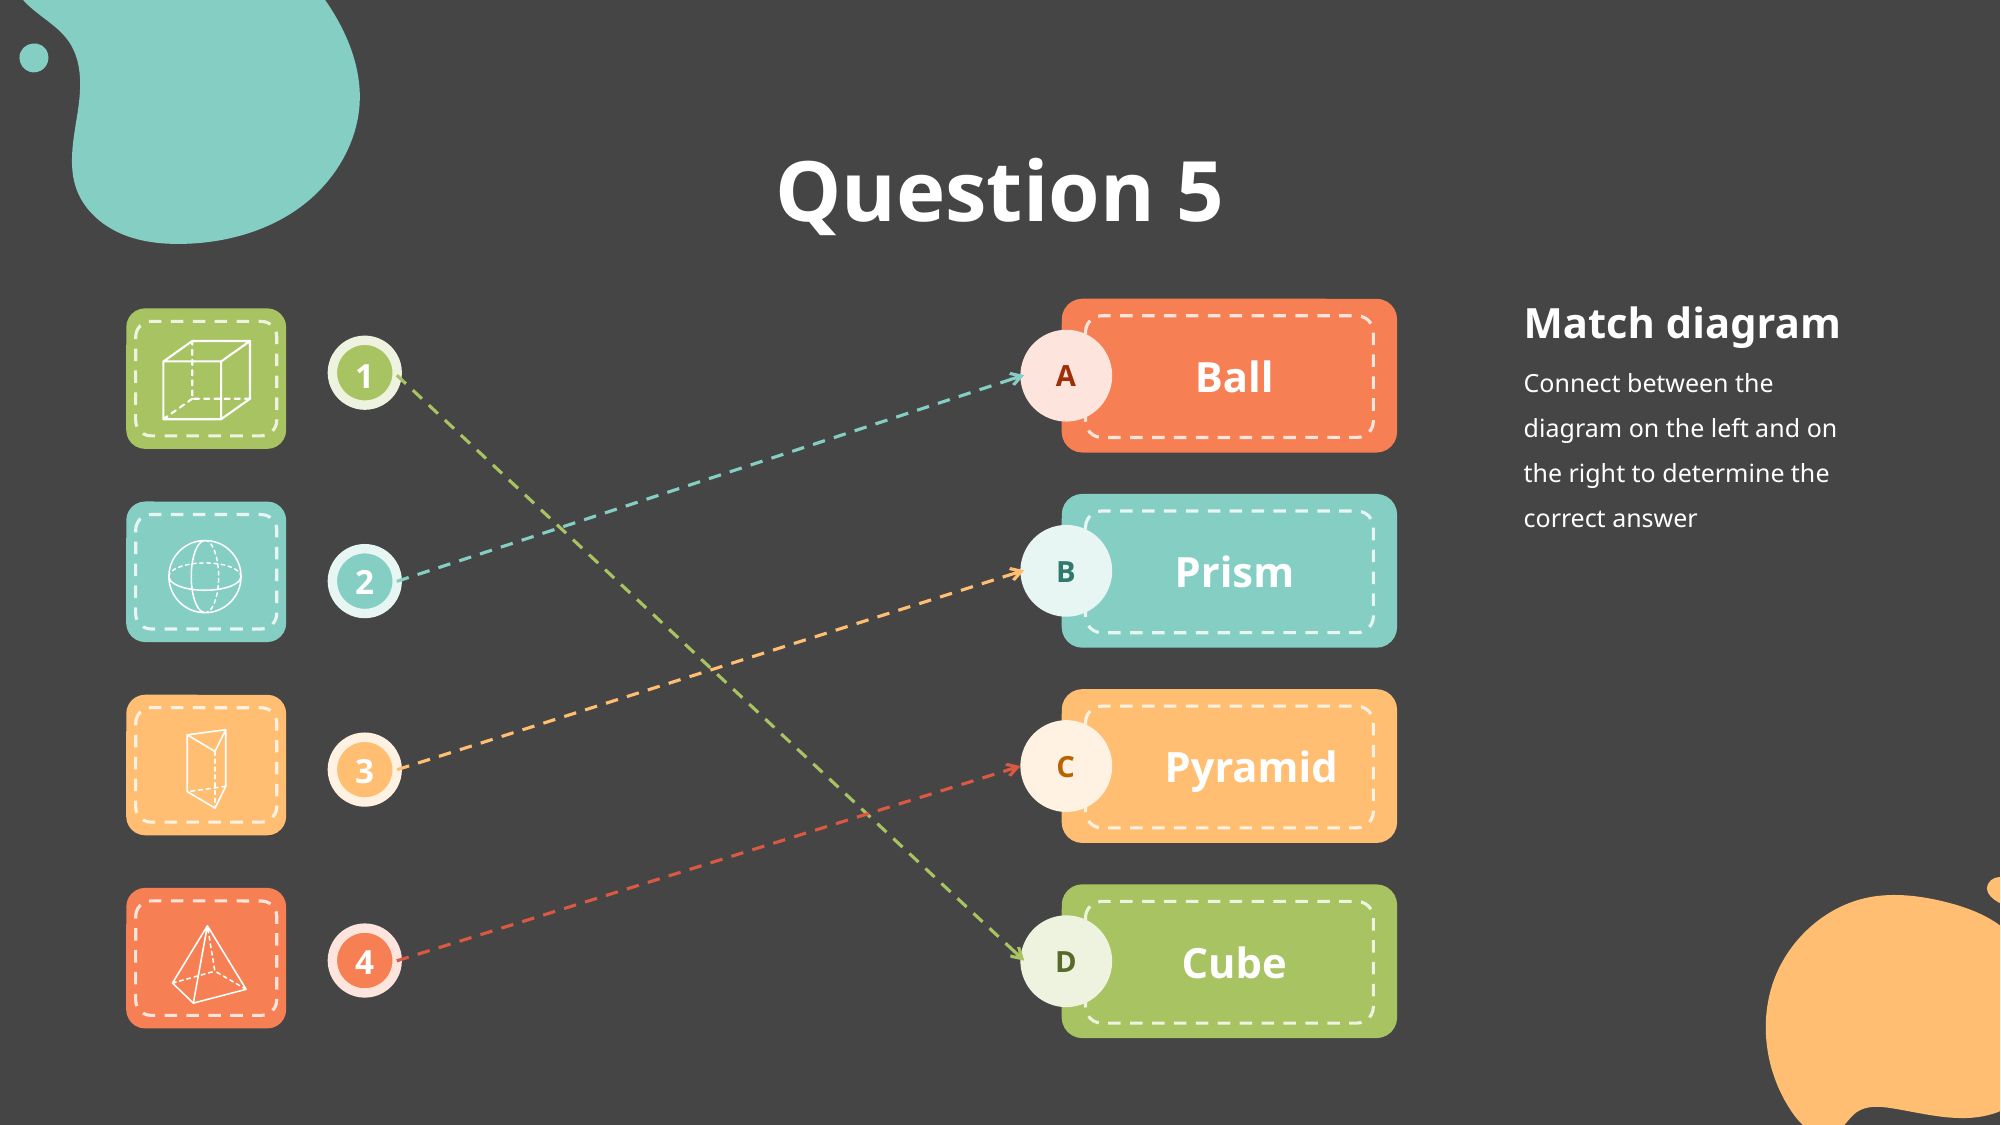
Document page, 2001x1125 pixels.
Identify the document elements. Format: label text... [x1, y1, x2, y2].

text_box [346, 736, 384, 742]
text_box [1020, 298, 1398, 1039]
text_box [346, 609, 384, 615]
text_box [347, 798, 383, 804]
text_box [347, 989, 383, 994]
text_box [1021, 770, 1025, 962]
text_box [343, 339, 387, 347]
list Question 5 [437, 125, 1563, 250]
text_box [345, 547, 385, 554]
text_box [126, 887, 287, 1029]
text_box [396, 375, 1025, 582]
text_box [126, 694, 287, 836]
text_box Connect between the diagram on the left and on the right to determine the correct answer [1508, 355, 1877, 540]
text_box [345, 927, 384, 933]
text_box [126, 308, 287, 449]
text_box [396, 766, 1021, 962]
text_box 2 [332, 554, 396, 609]
text_box Match diagram [1508, 289, 1877, 355]
text_box 3 [332, 742, 396, 798]
text_box 1 [332, 347, 397, 403]
text_box 4 [332, 933, 397, 989]
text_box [126, 501, 287, 643]
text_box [397, 570, 1025, 770]
text_box [350, 403, 379, 407]
